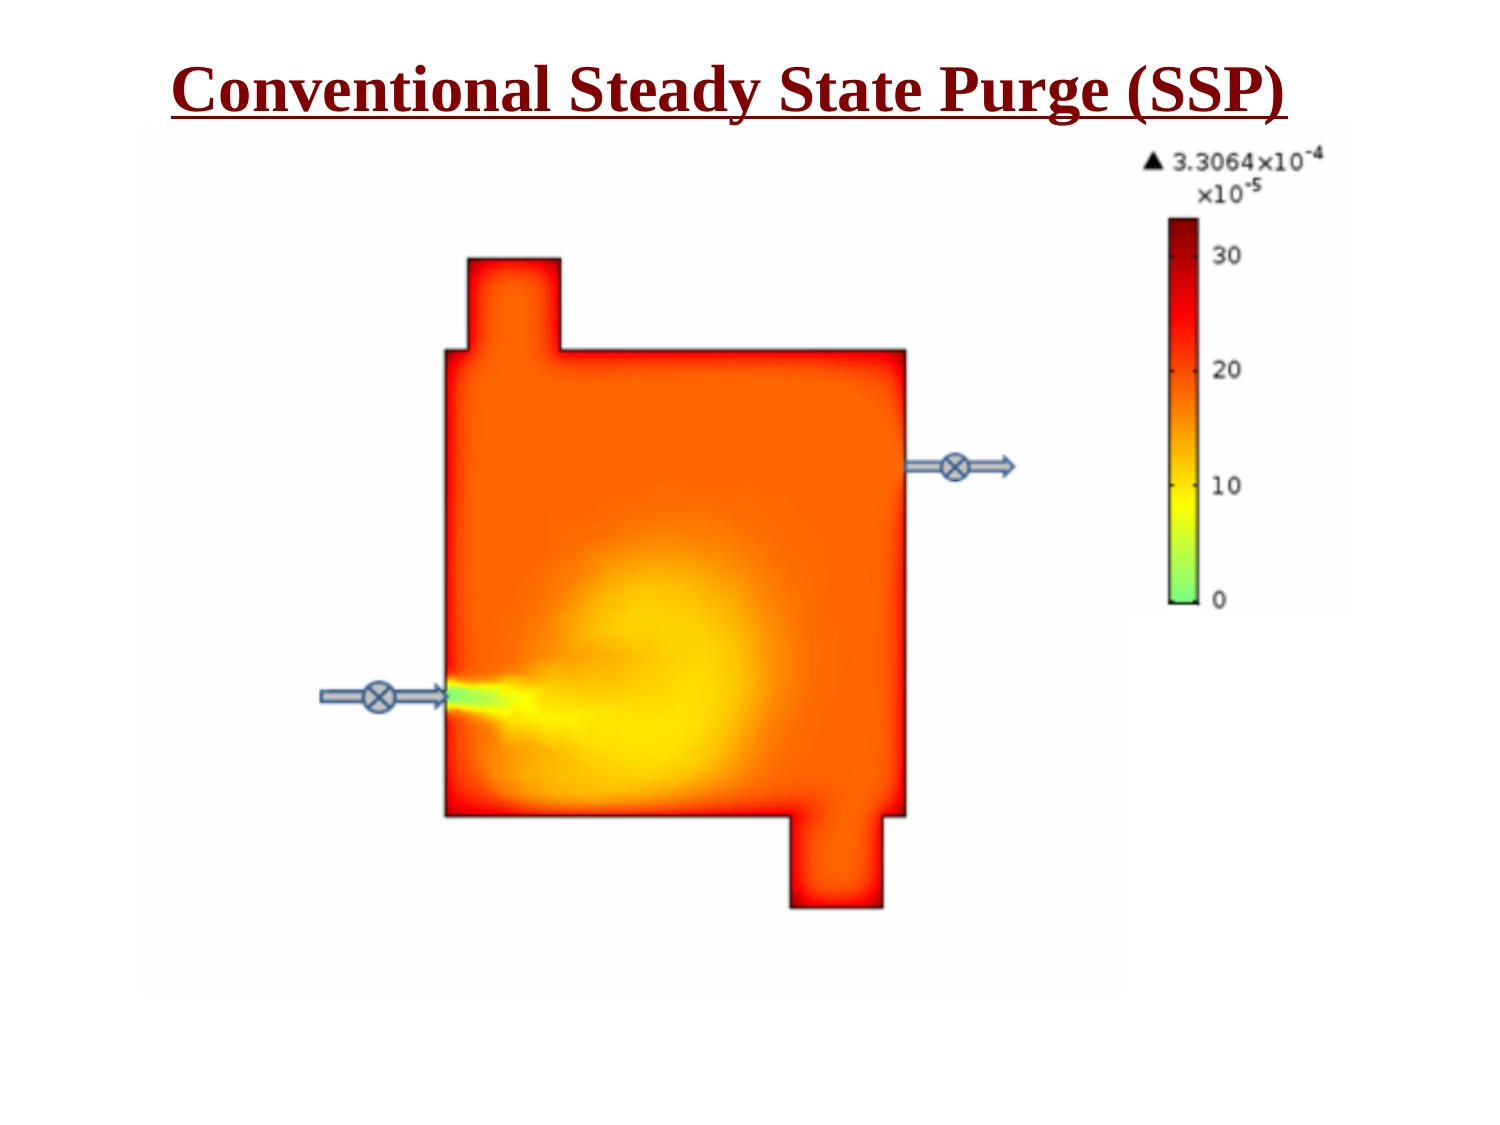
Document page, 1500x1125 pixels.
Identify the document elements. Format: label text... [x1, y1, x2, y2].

picture [134, 120, 1373, 998]
title Conventional Steady State Purge (SSP) [54, 26, 1405, 144]
